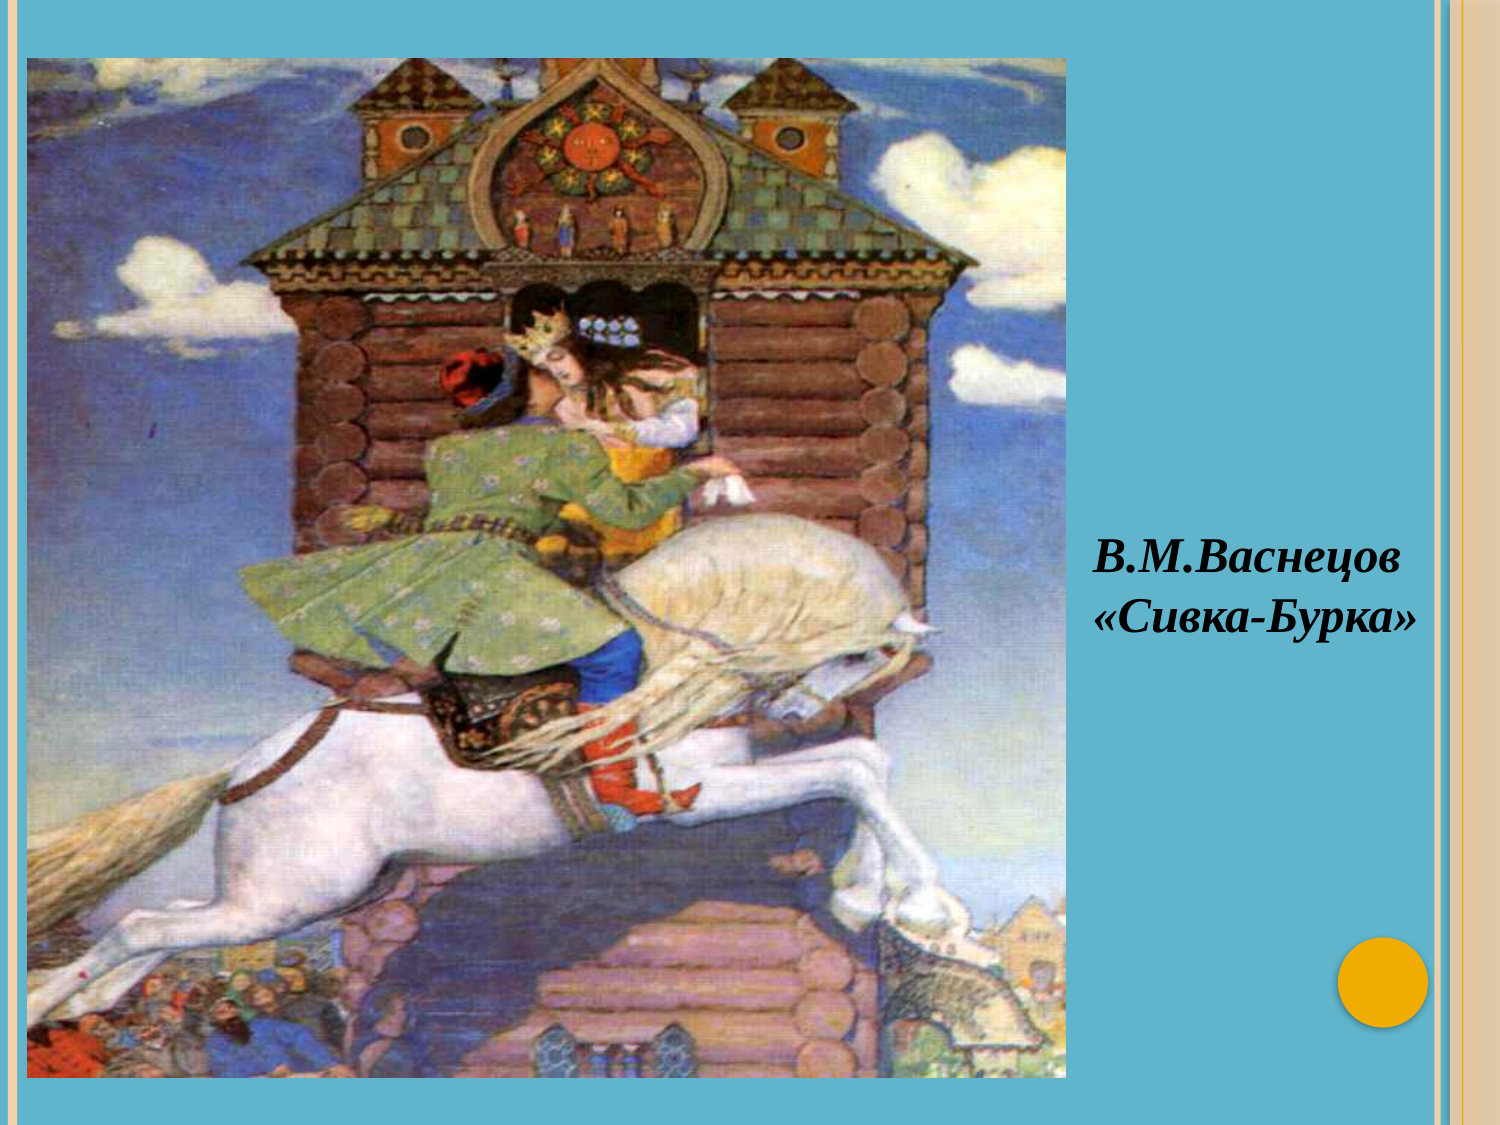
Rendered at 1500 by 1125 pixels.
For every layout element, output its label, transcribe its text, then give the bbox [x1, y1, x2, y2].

text_box В.М.Васнецов «Сивка-Бурка» [1078, 515, 1485, 651]
picture [26, 57, 1067, 1079]
